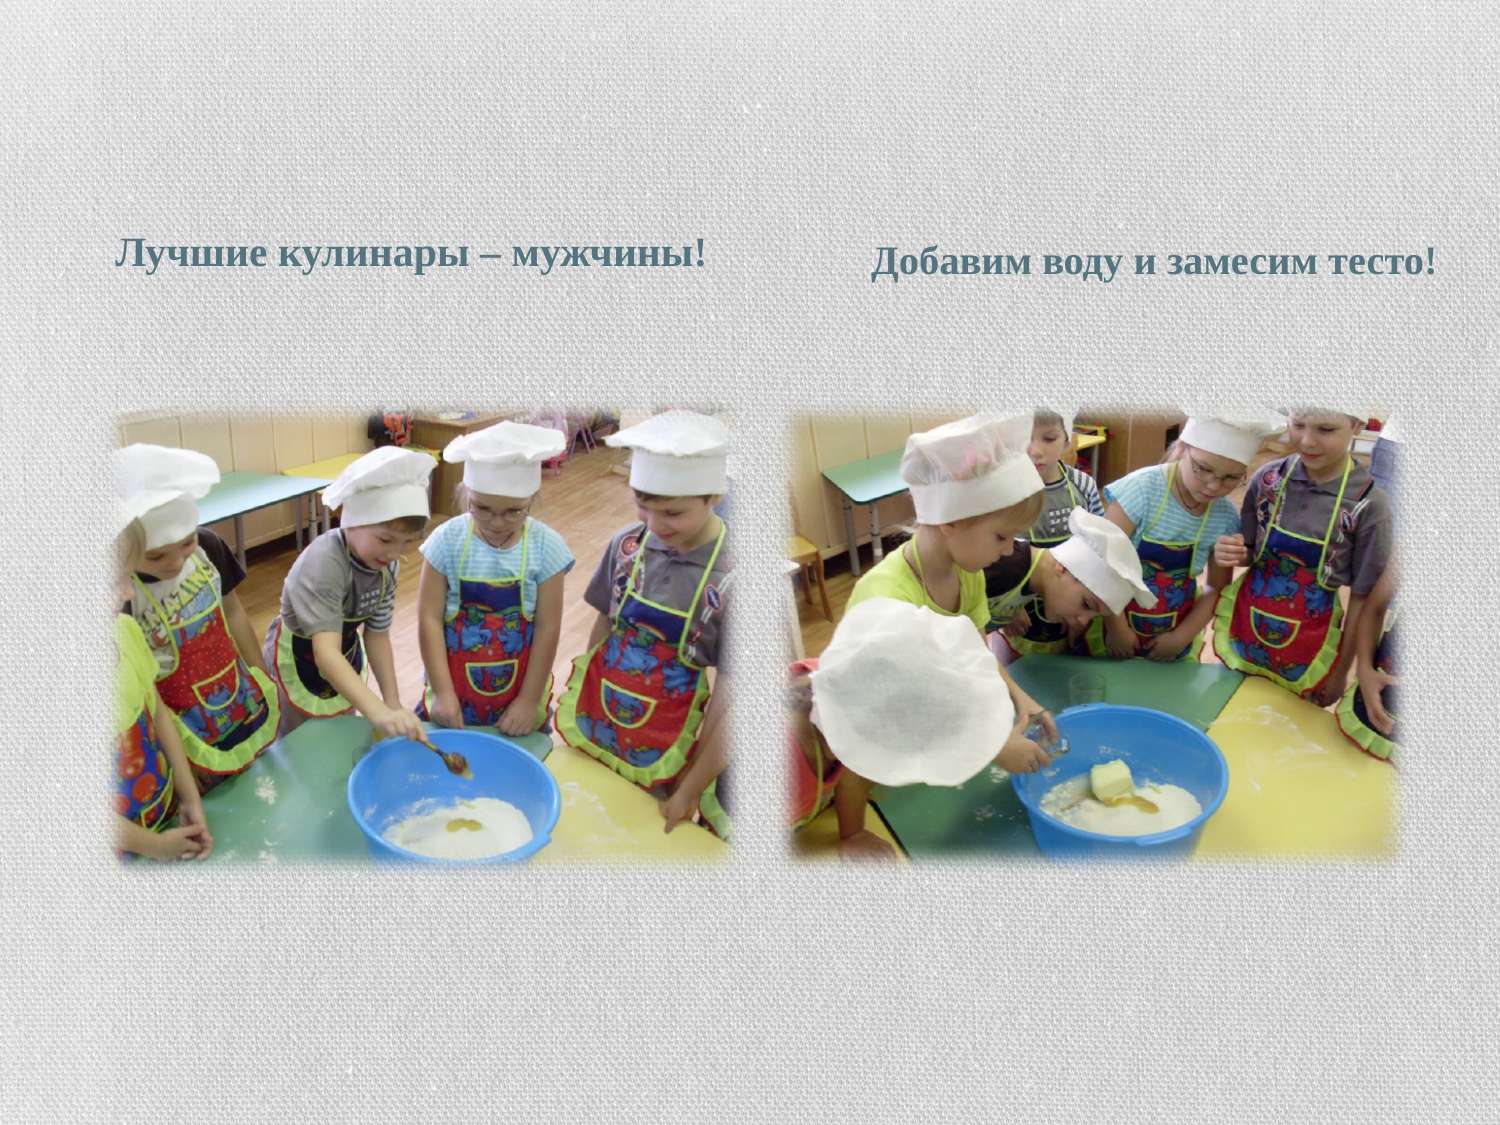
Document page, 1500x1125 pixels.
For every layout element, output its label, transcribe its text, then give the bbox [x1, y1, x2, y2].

list Добавим воду и замесим тесто! [856, 219, 1454, 297]
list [773, 396, 1412, 876]
list Лучшие кулинары – мужчины! [100, 208, 798, 292]
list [100, 396, 745, 881]
